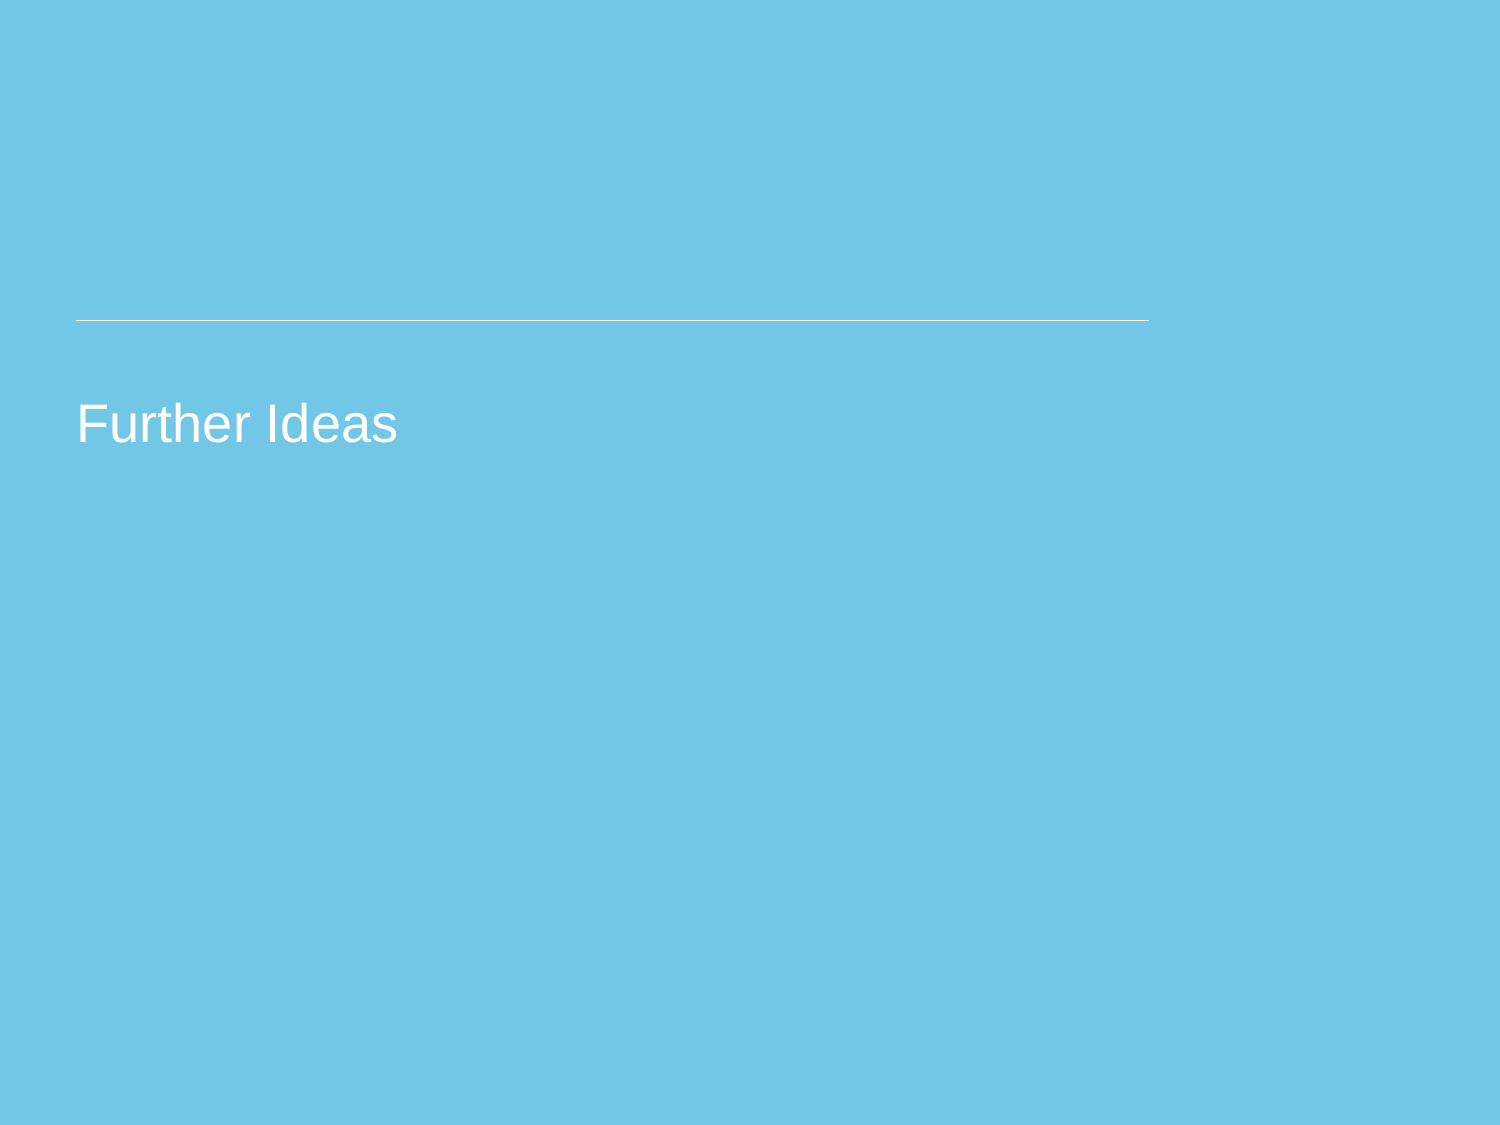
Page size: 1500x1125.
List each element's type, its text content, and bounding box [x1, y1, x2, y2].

title Further Ideas [75, 320, 1150, 455]
